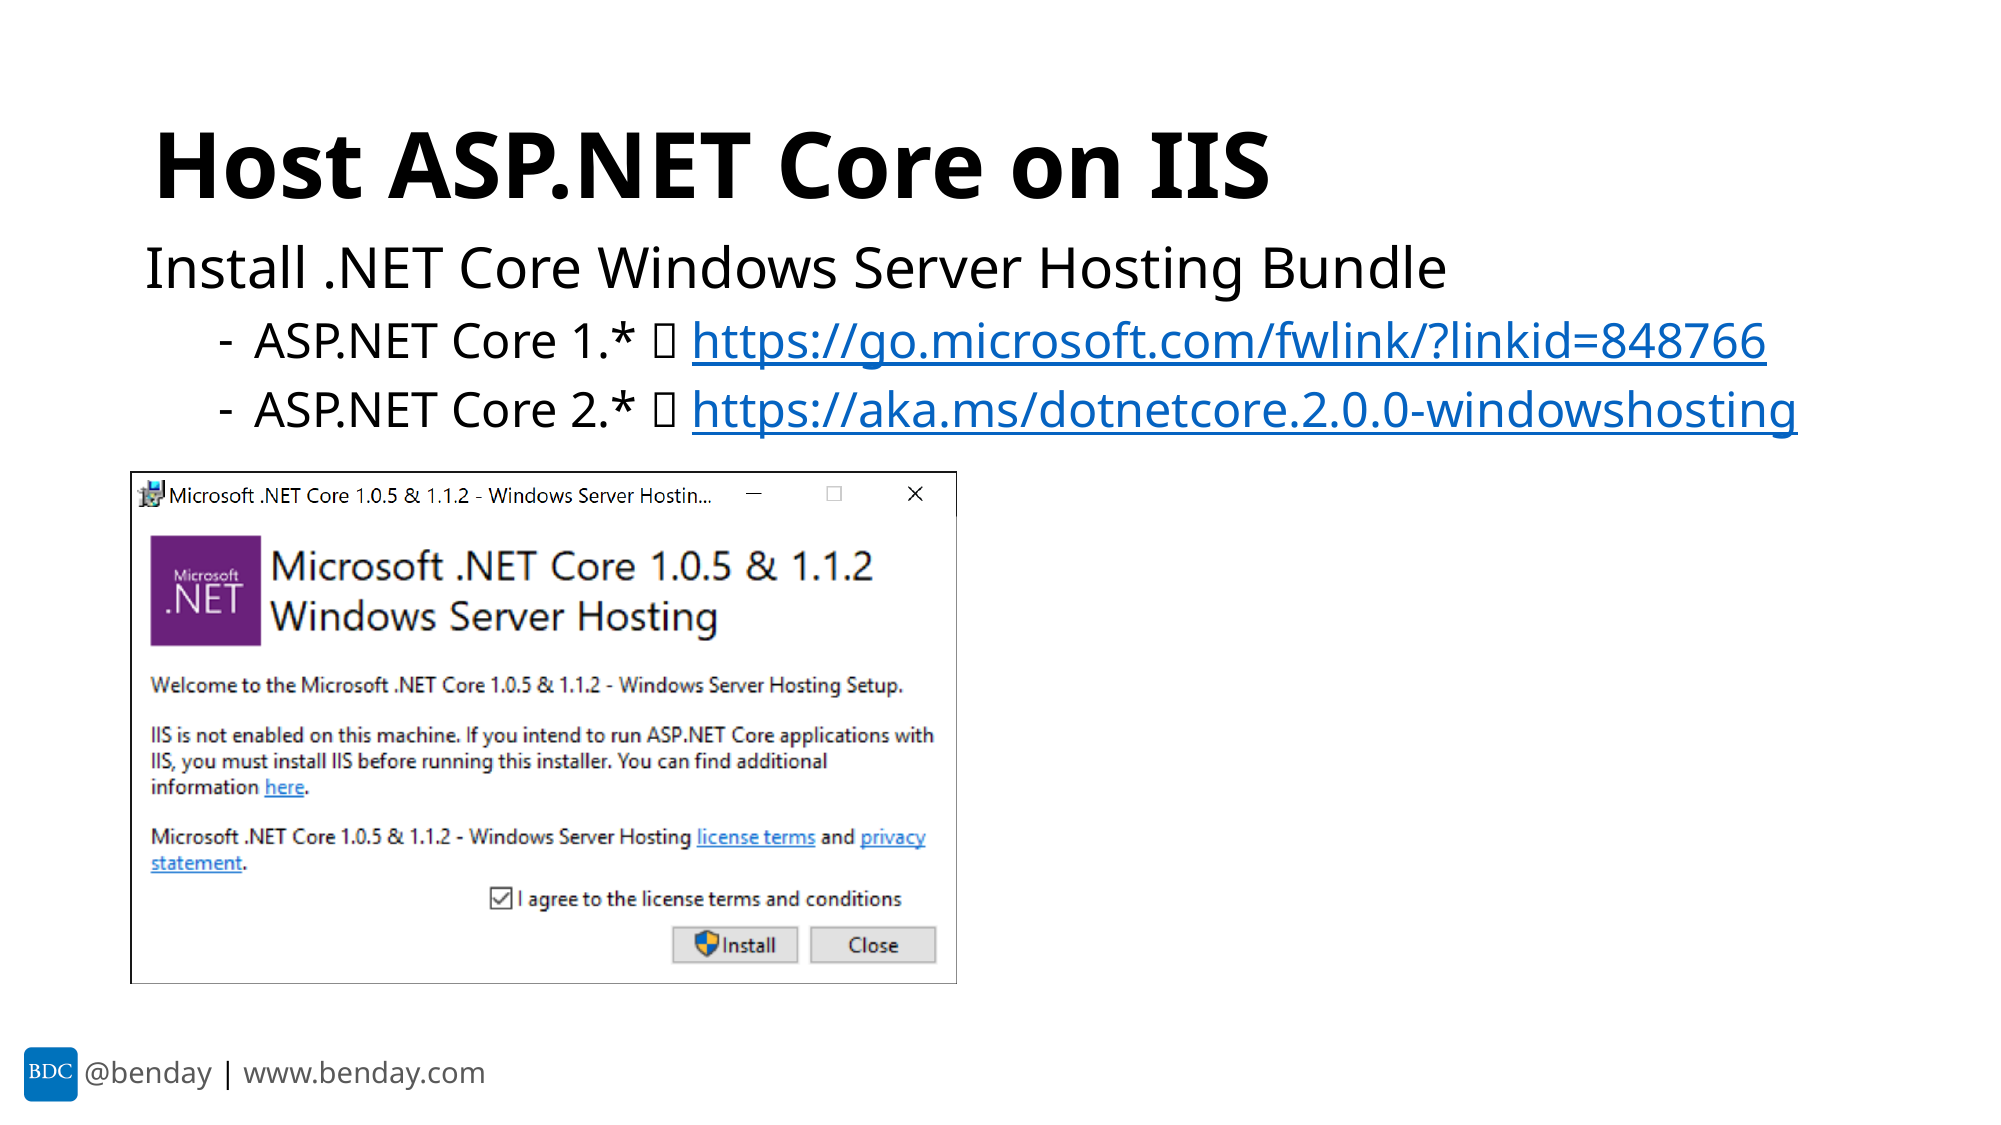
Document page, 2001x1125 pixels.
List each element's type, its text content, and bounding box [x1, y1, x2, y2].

picture [16, 1036, 84, 1108]
list Install .NET Core Windows Server Hosting Bundle ASP.NET Core 1.*  https://go.microsoft.com/fwlink/?linkid=848766 ASP.NET Core 2.*  https://aka.ms/dotnetcore.2.0.0-windowshosting [130, 232, 1856, 493]
title Host ASP.NET Core on IIS [137, 59, 1863, 278]
picture [130, 471, 957, 984]
